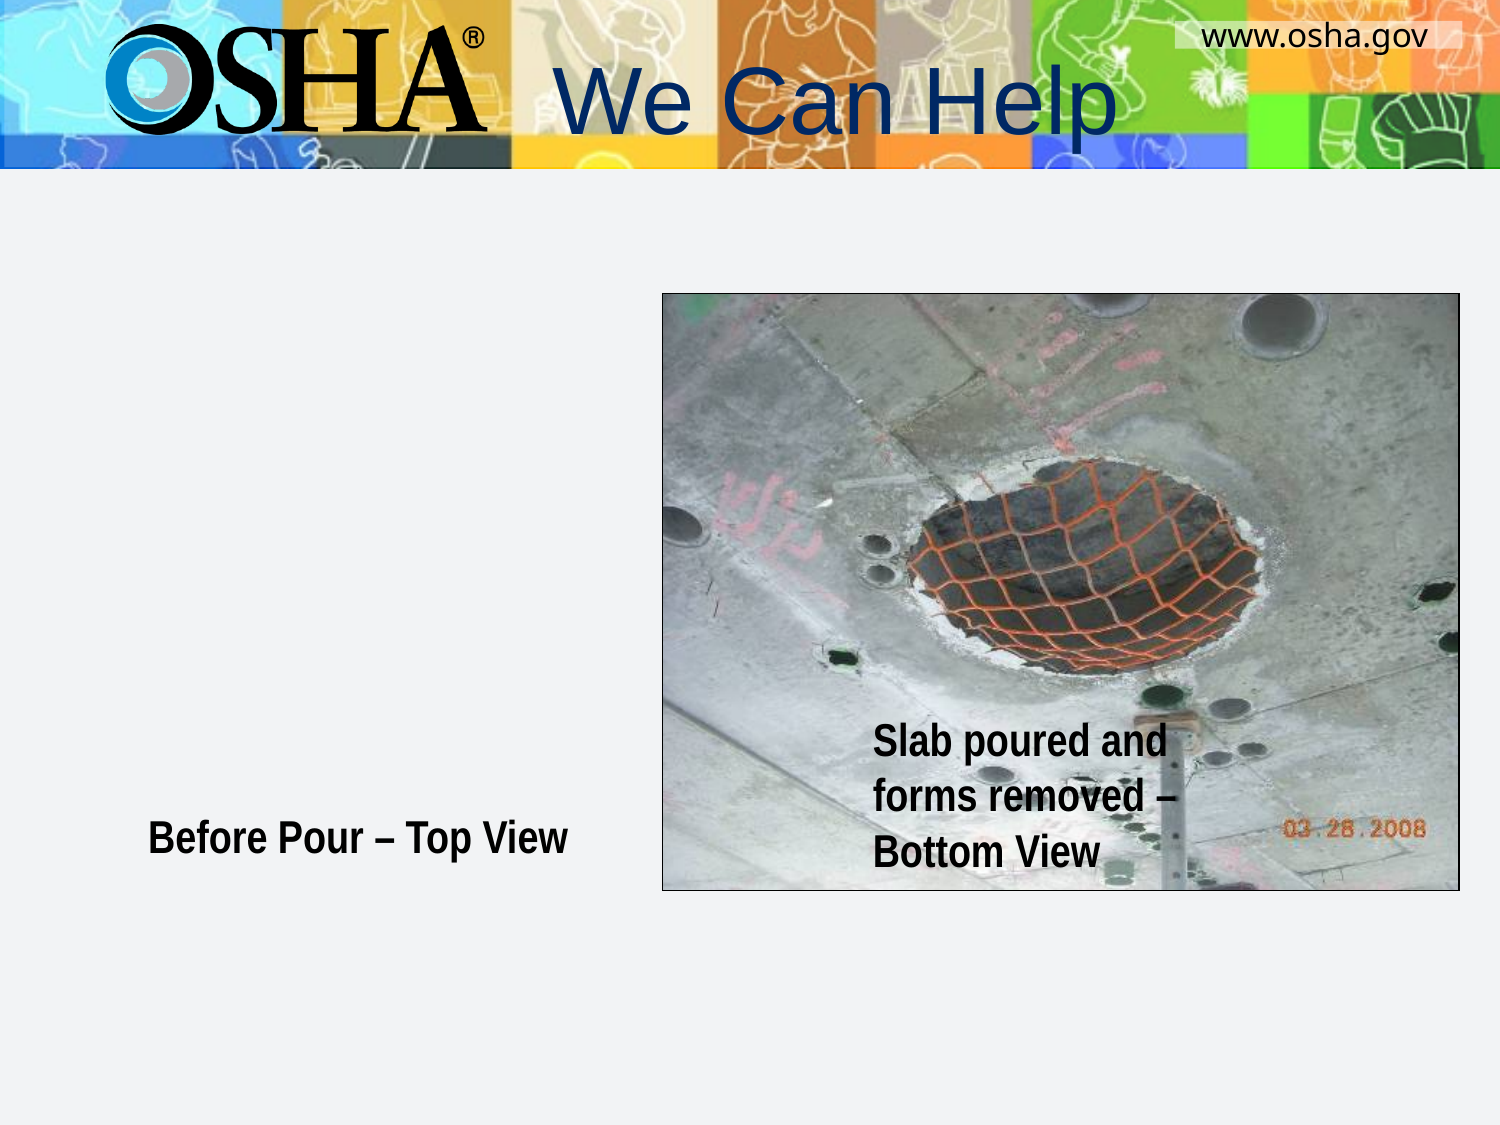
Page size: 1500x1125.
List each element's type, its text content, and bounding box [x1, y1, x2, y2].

picture [0, 0, 1500, 169]
picture [105, 24, 488, 138]
text_box Before Pour – Top View [133, 800, 615, 871]
text_box [662, 293, 1459, 891]
text_box Slab poured and forms removed – Bottom View [858, 703, 1208, 884]
